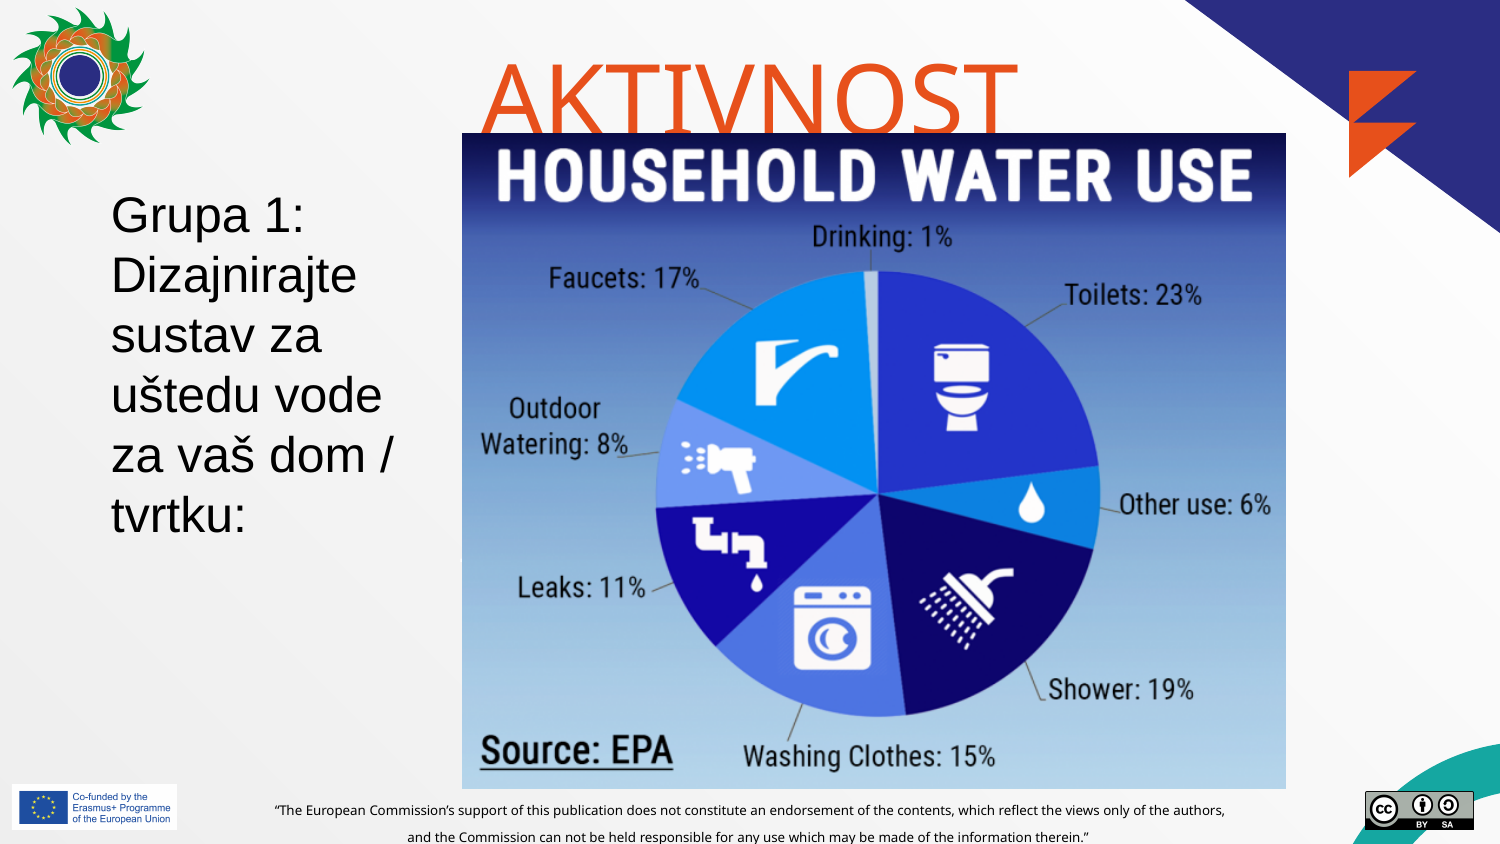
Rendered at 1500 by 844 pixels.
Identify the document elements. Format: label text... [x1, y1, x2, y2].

title AKTIVNOST [116, 21, 1383, 188]
text_box Grupa 1: Dizajnirajte sustav za uštedu vode za vaš dom / tvrtku: [95, 167, 442, 528]
picture [11, 784, 177, 830]
picture [11, 6, 151, 147]
picture [1365, 791, 1474, 830]
picture [462, 133, 1287, 789]
